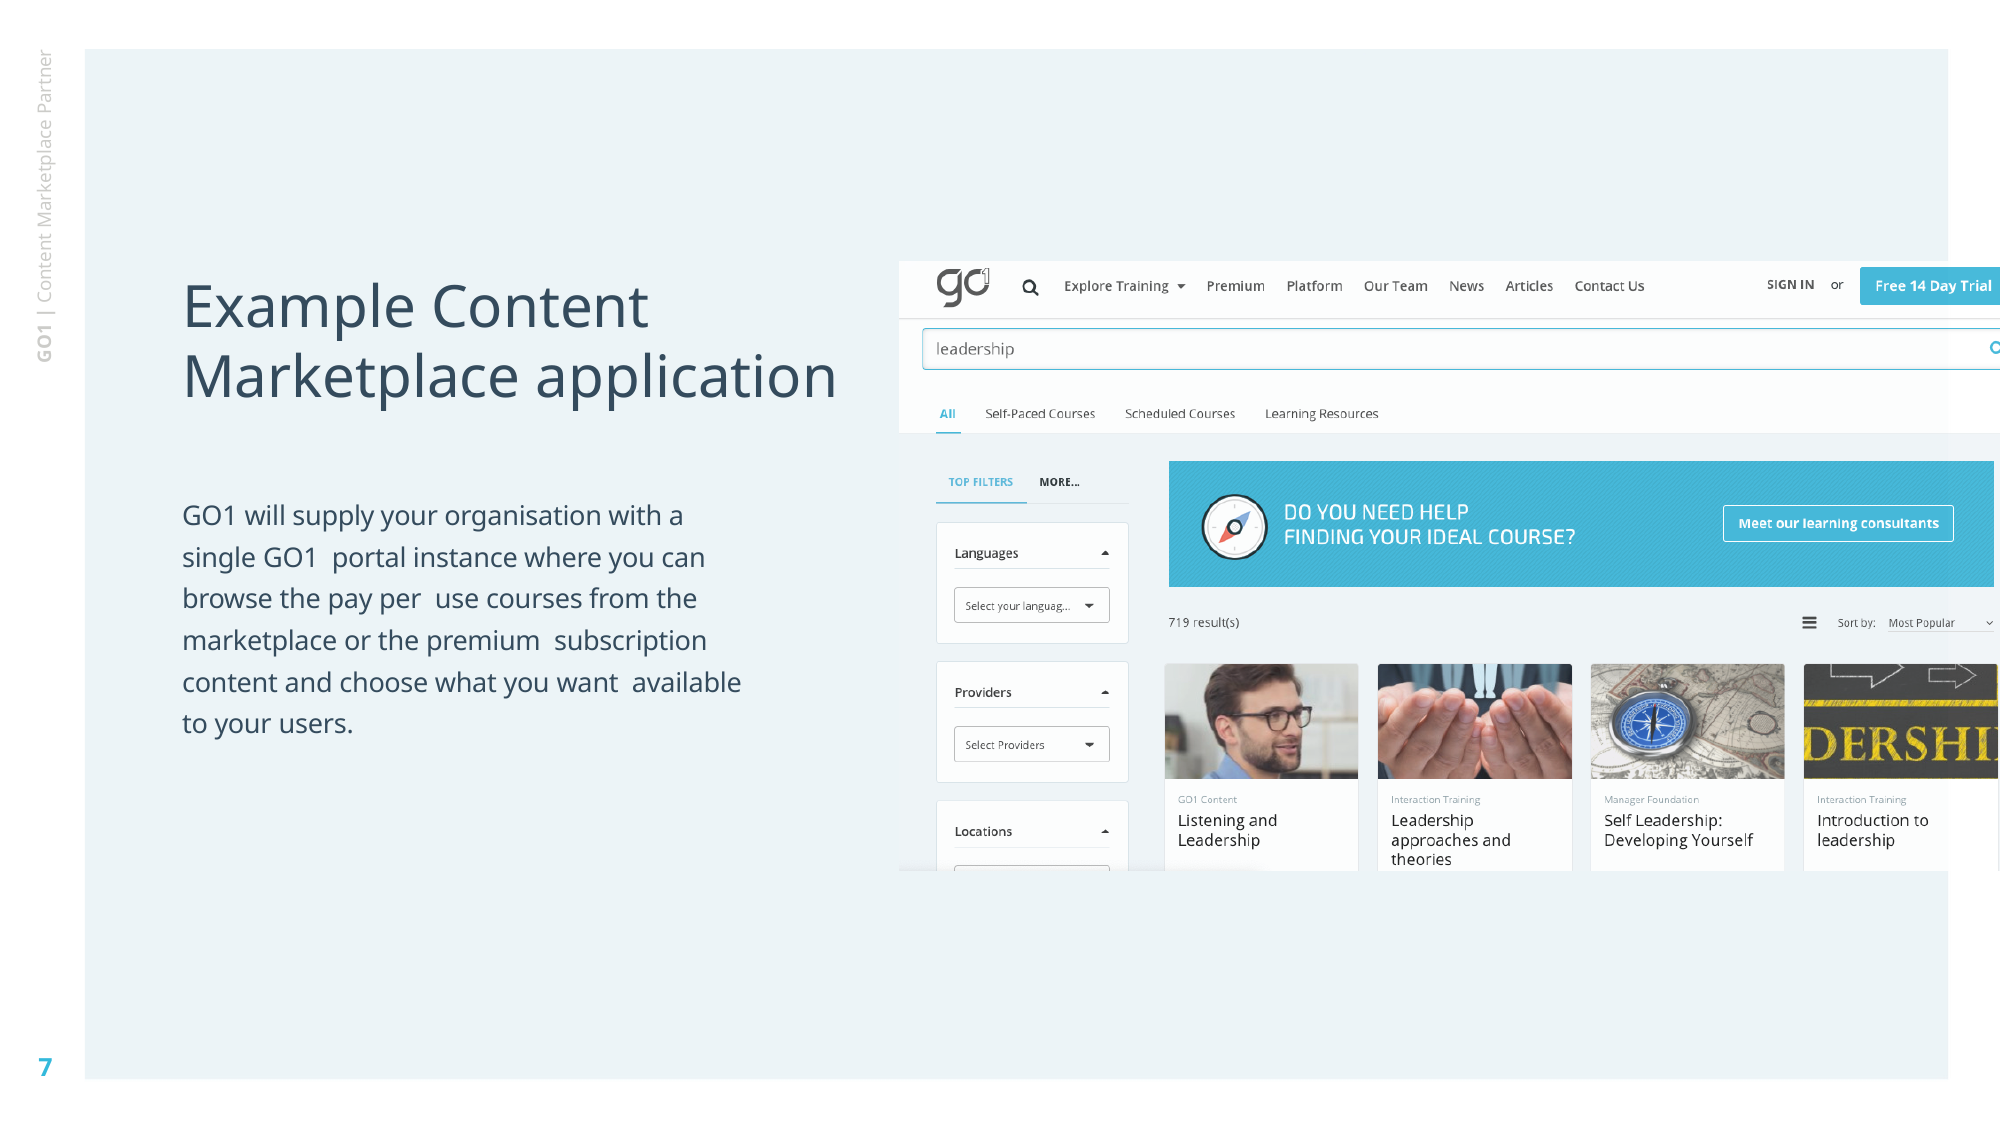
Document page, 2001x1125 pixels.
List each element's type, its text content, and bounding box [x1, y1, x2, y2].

text_box GO1 will supply your organisation with a single GO1 portal instance where you can browse the pay per use courses from the marketplace or the premium subscription content and choose what you want available to your users. [180, 487, 793, 739]
text_box GO1 | Content Marketplace Partner [32, 33, 65, 366]
picture [899, 260, 2000, 871]
text_box [84, 49, 1951, 1082]
slide_number 7 [24, 1044, 63, 1125]
title Example Content Marketplace application [180, 267, 894, 458]
